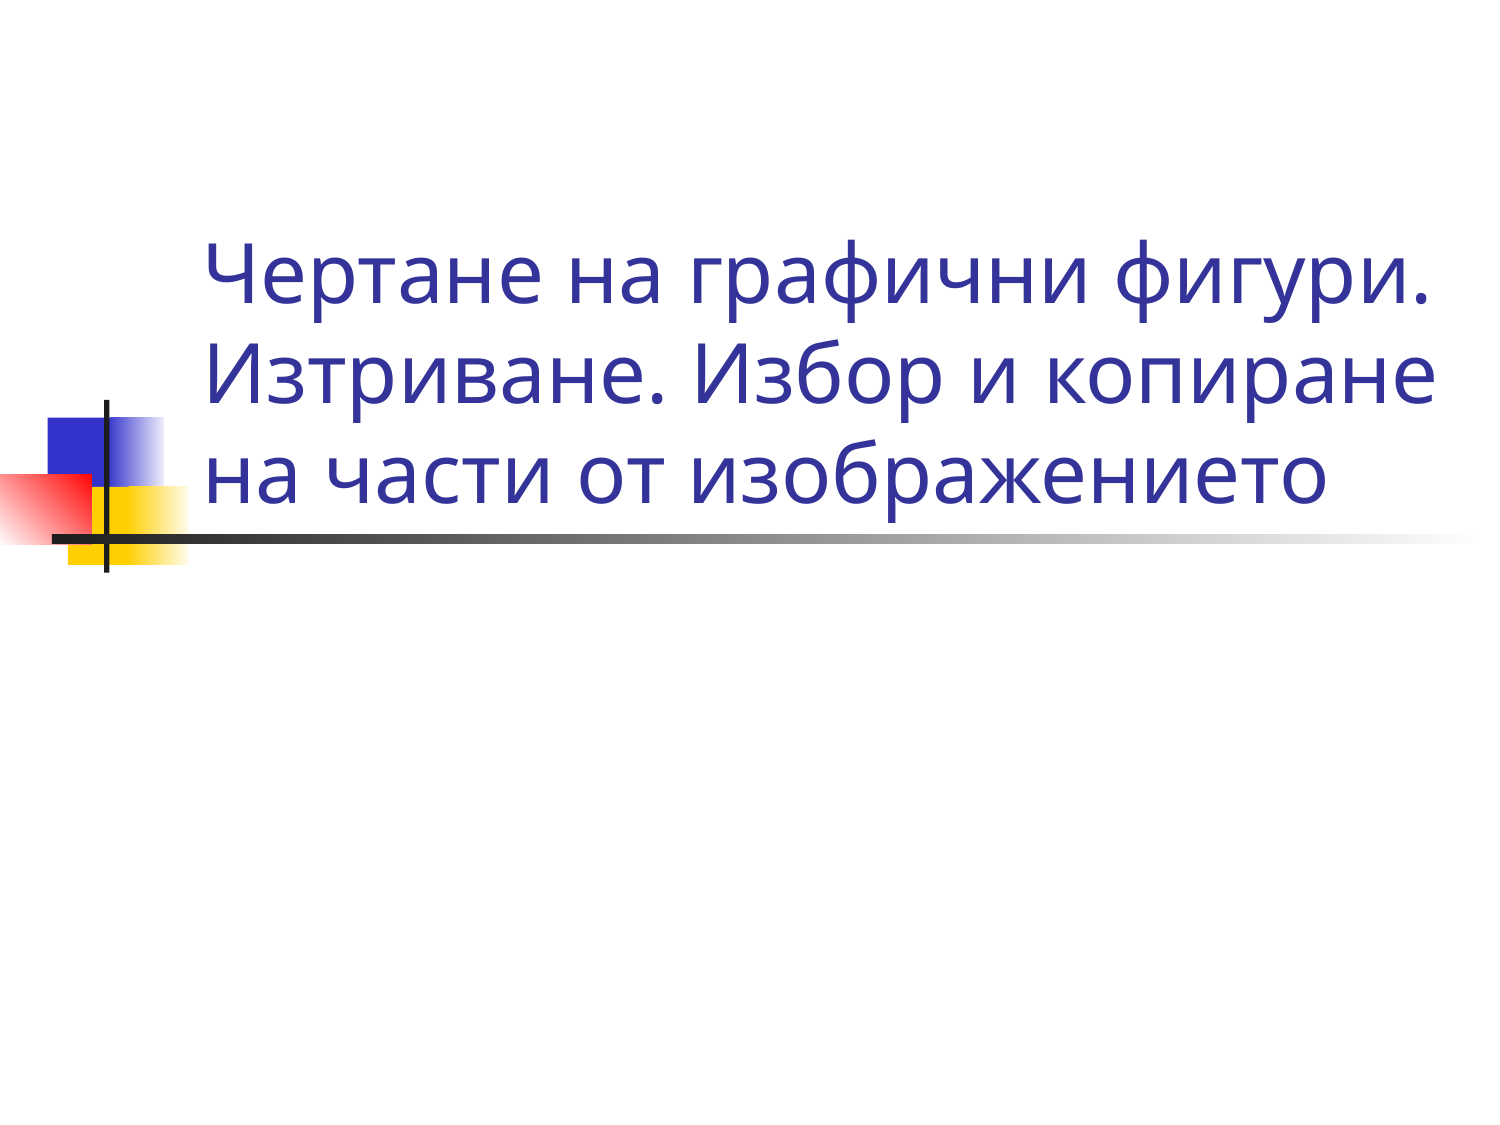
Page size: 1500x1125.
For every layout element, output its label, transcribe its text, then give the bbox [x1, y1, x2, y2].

title Чертане на графични фигури. Изтриване. Избор и копиране на части от изображението [187, 224, 1463, 528]
